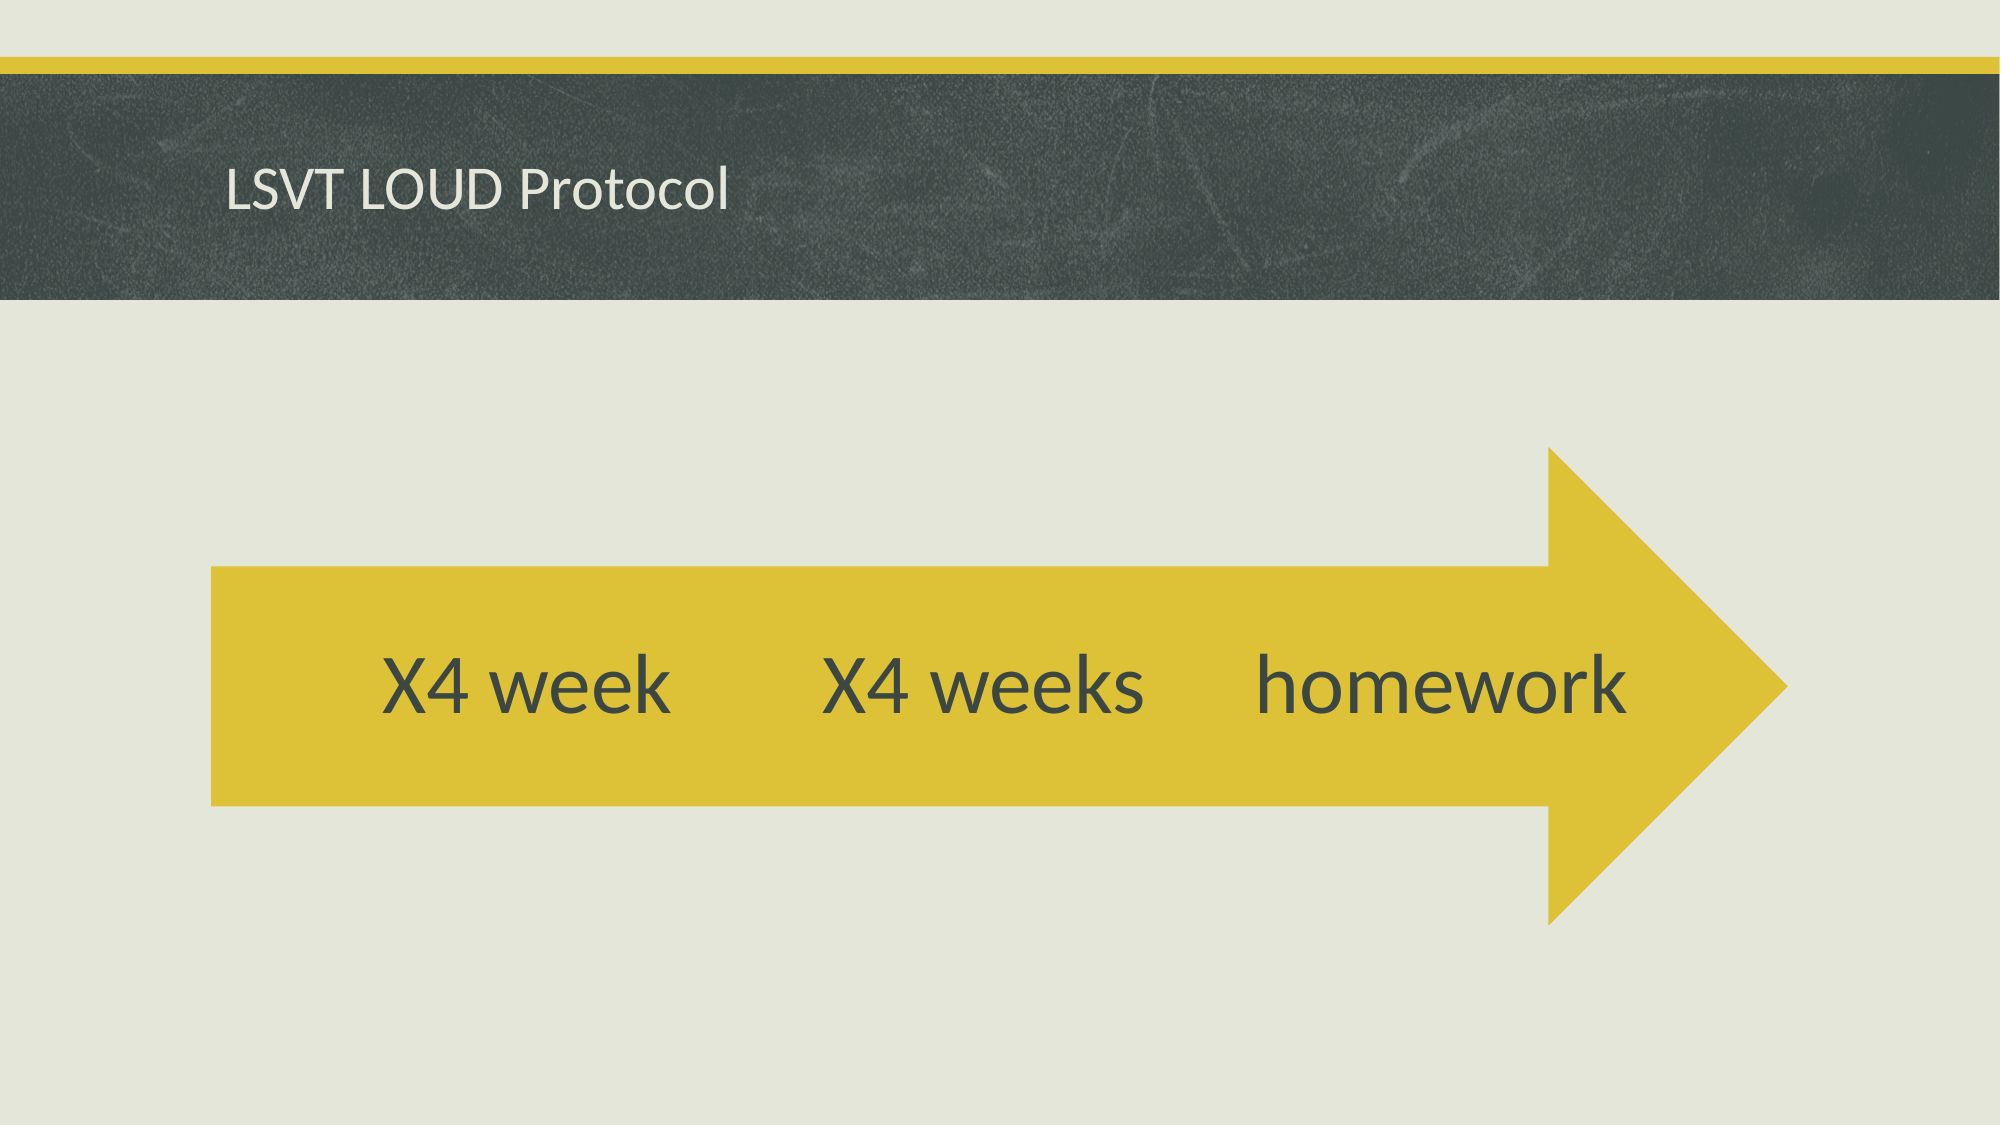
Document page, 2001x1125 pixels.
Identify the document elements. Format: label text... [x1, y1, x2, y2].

picture [0, 74, 2000, 300]
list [209, 359, 1790, 1014]
title LSVT LOUD Protocol [210, 76, 1790, 300]
